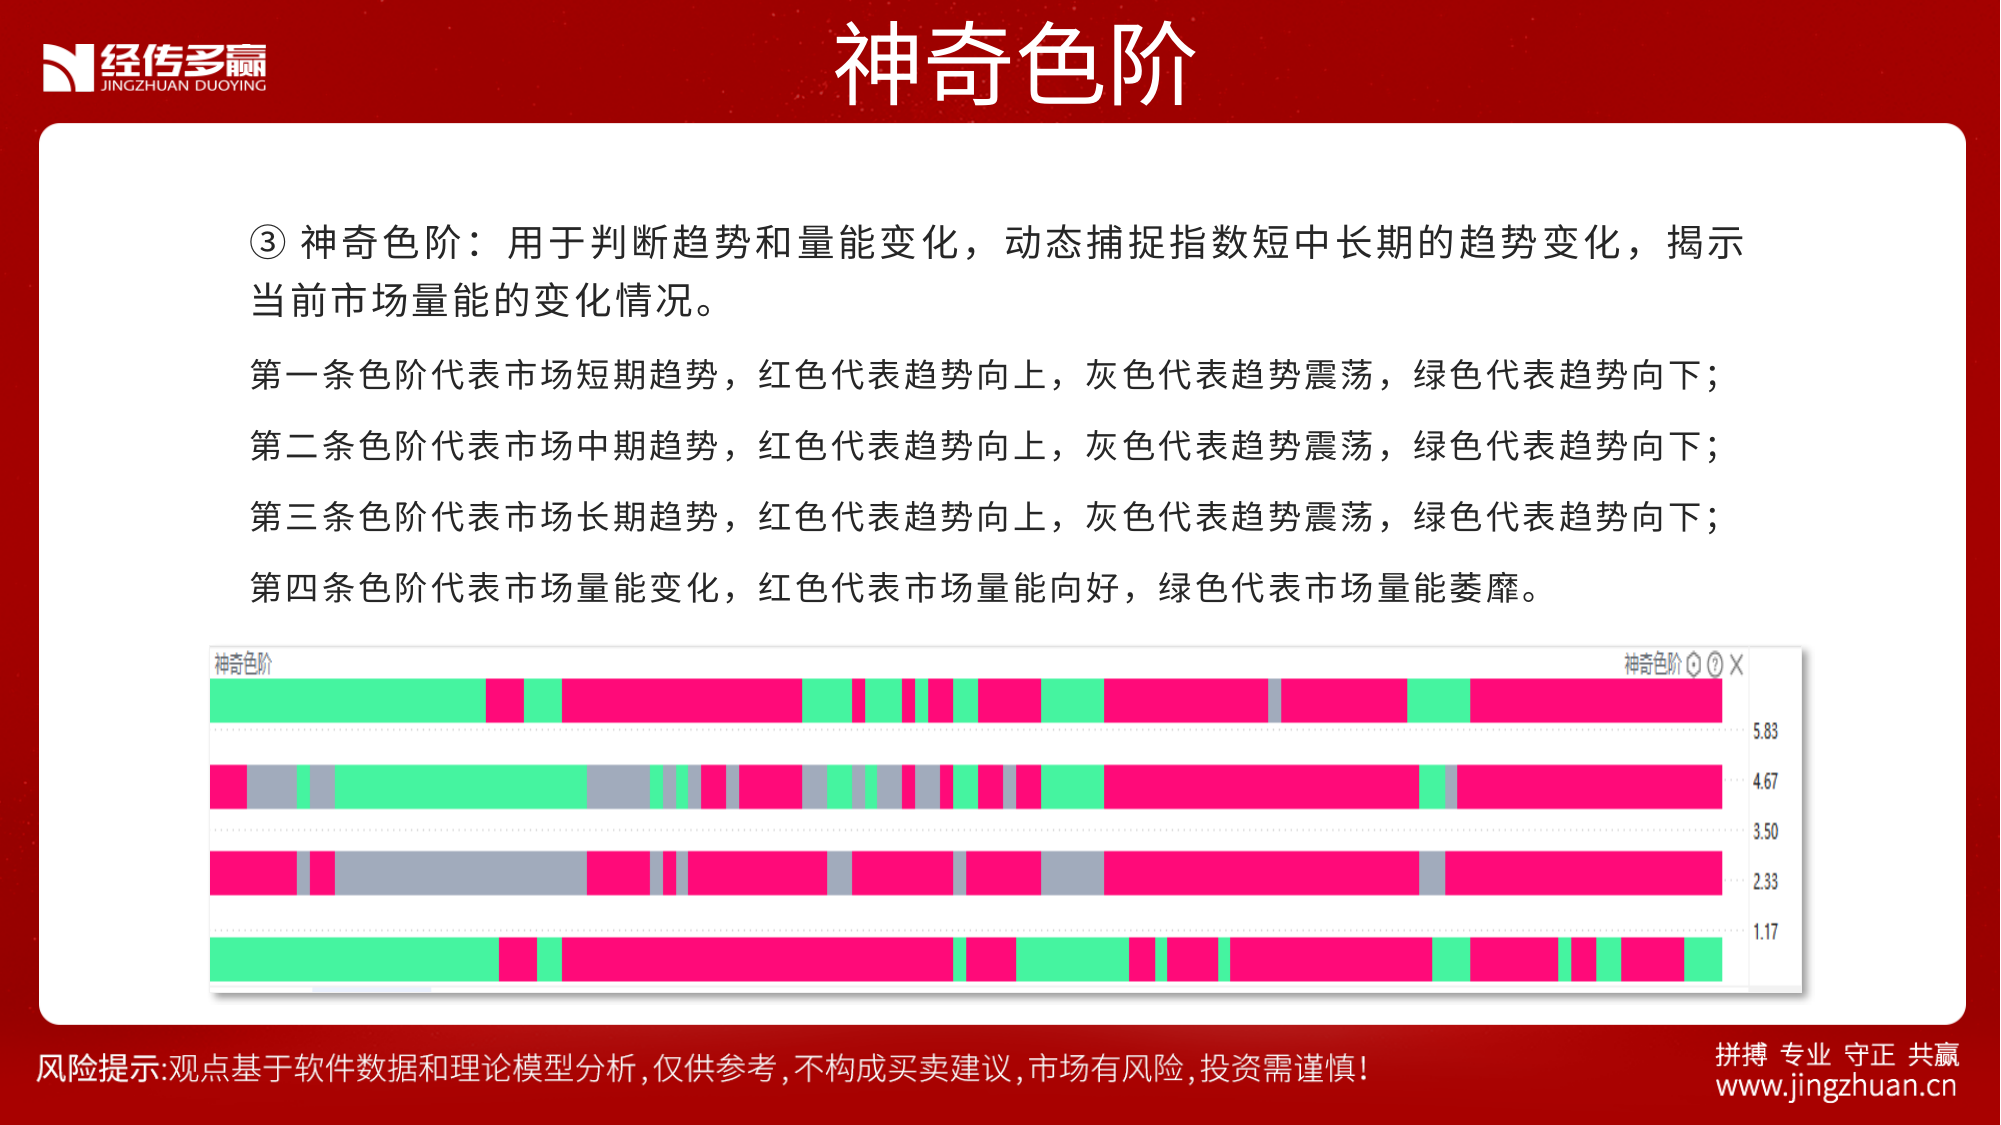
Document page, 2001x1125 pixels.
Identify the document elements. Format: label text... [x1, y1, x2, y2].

text_box ③神奇色阶：用于判断趋势和量能变化，动态捕捉指数短中长期的趋势变化，揭示当前市场量能的变化情况。 第一条色阶代表市场短期趋势，红色代表趋势向上，灰色代表趋势震荡，绿色代表趋势向下； 第二条色阶代表市场中期趋势，红色代表趋势向上，灰色代表趋势震荡，绿色代表趋势向下； 第三条色阶代表市场长期趋势，红色代表趋势向上，灰色代表趋势震荡，绿色代表趋势向下； 第四条色阶代表市场量能变化，红色代表市场量能向好，绿色代表市场量能萎靡。 [234, 198, 1764, 645]
text_box 神奇色阶 [487, 0, 1544, 125]
picture [0, 0, 2000, 1125]
